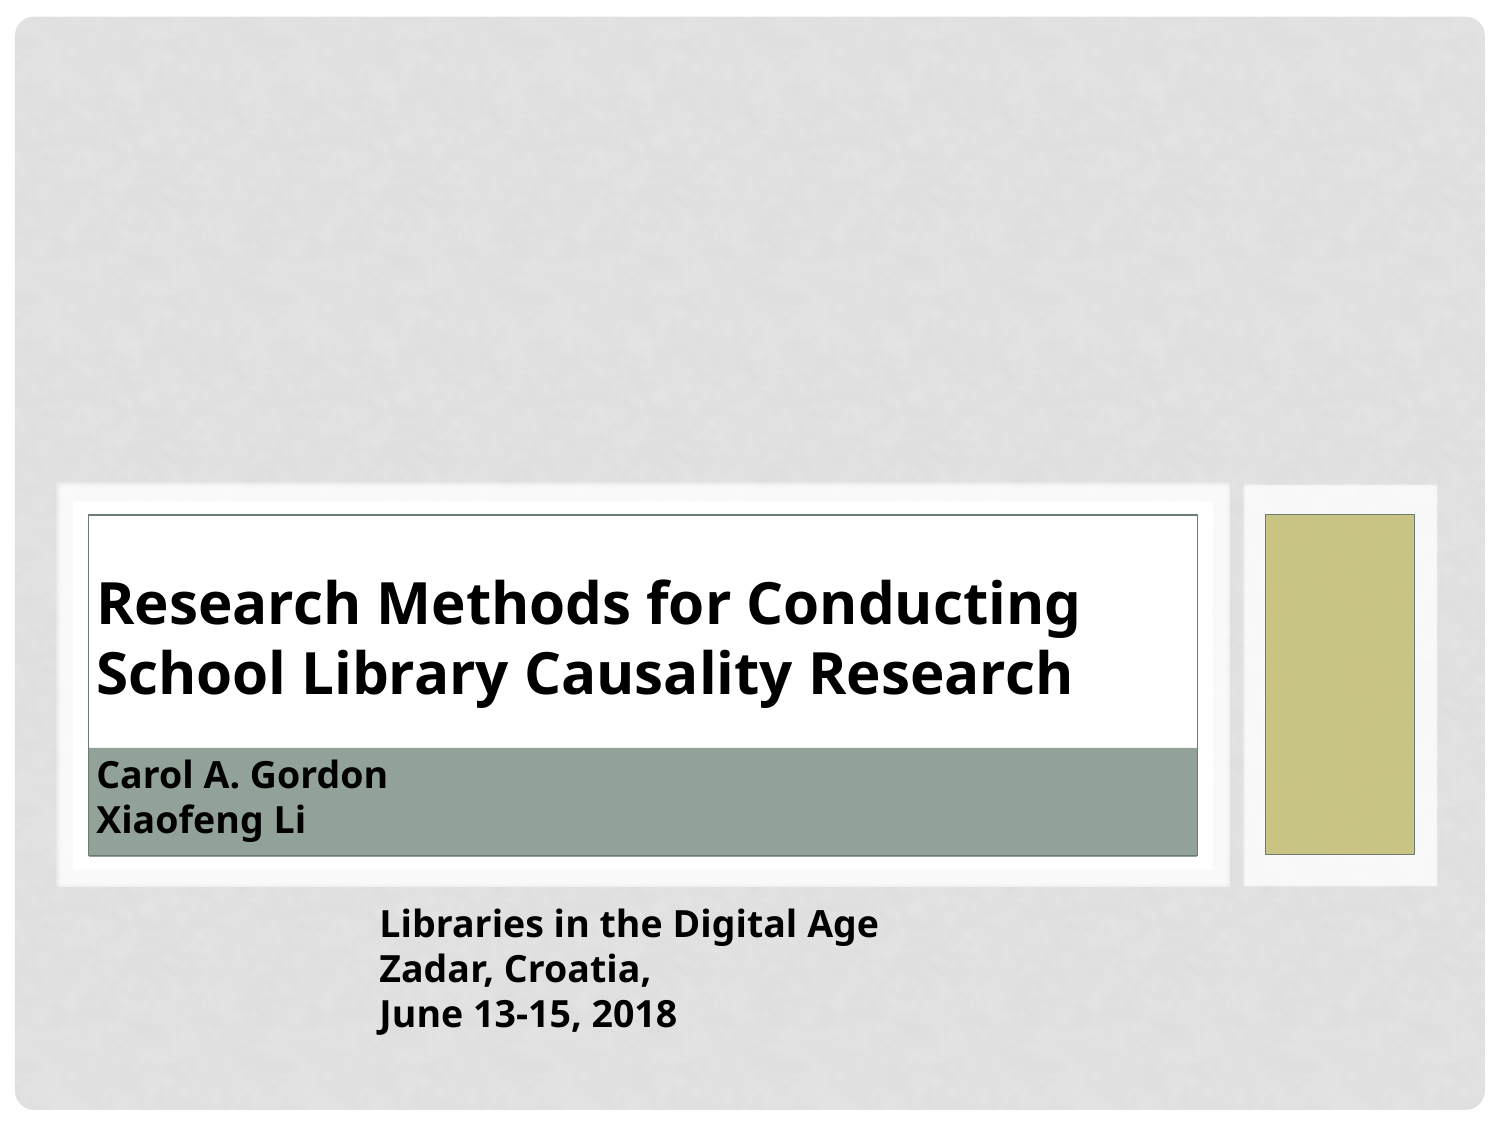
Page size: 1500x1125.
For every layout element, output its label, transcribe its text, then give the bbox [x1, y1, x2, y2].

text_box Research Methods for Conducting School Library Causality Research Carol A. Gordon Xiaofeng Li [81, 489, 1237, 894]
text_box Libraries in the Digital Age Zadar, Croatia, June 13-15, 2018 [364, 892, 1092, 1042]
